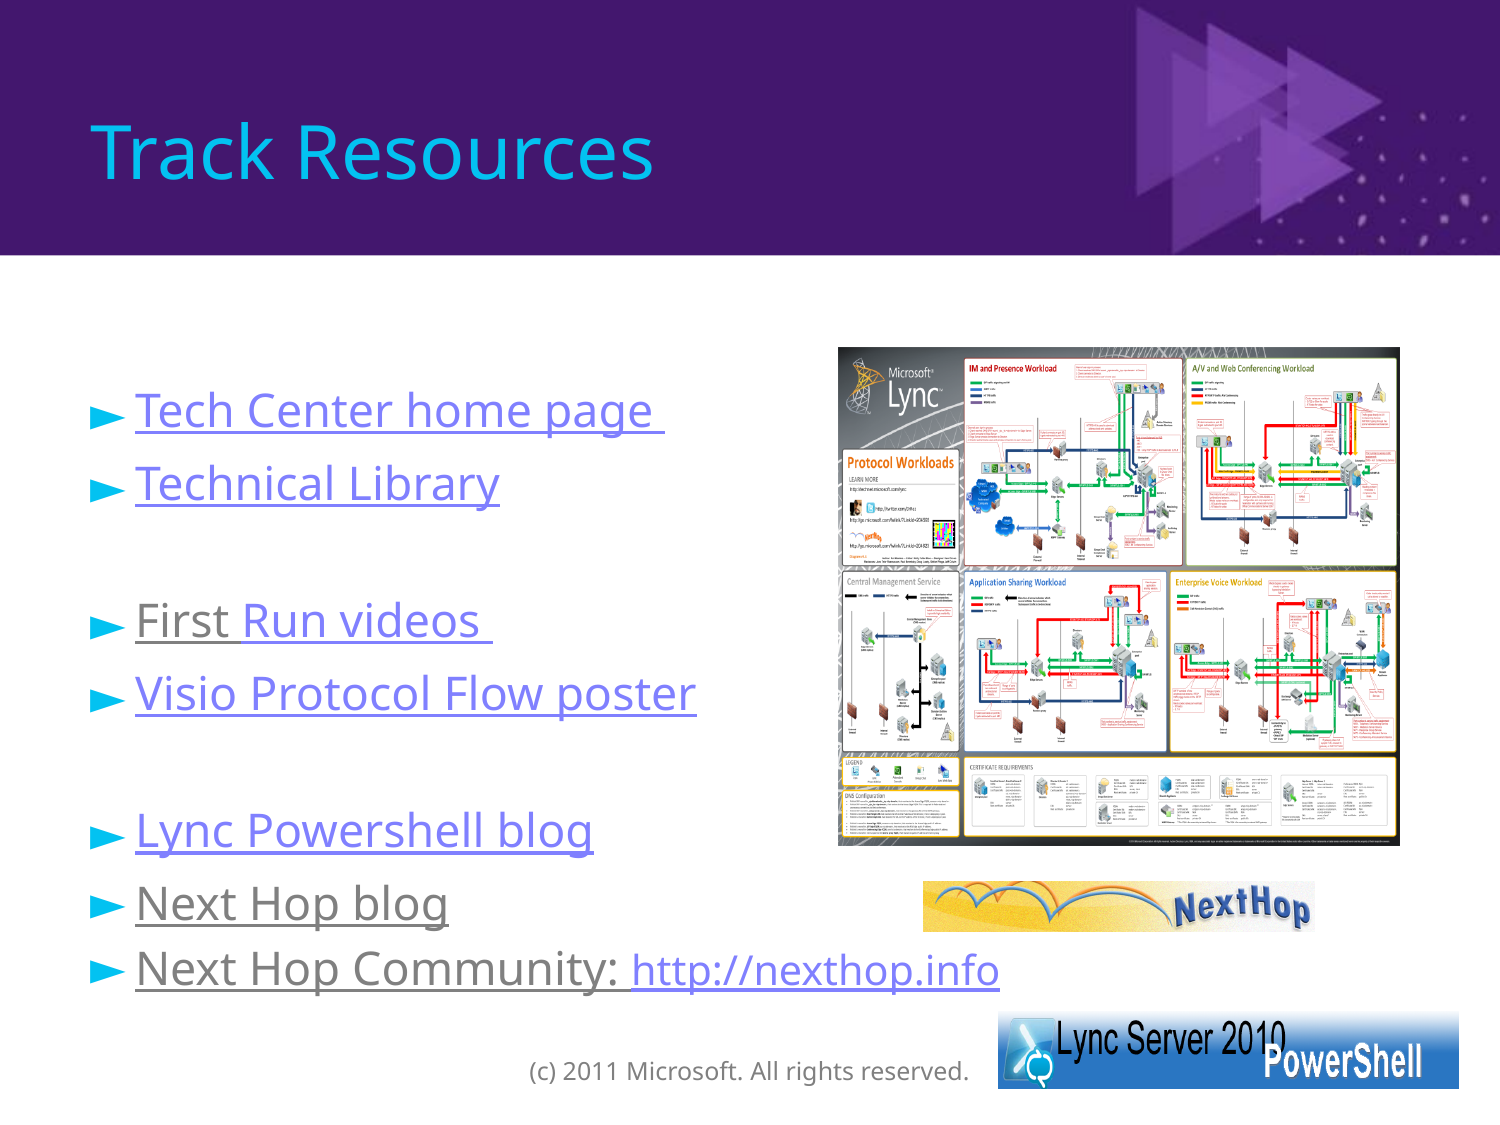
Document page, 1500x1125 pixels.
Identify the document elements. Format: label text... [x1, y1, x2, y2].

picture [923, 881, 1315, 932]
picture [997, 1011, 1459, 1089]
title Track Resources [75, 56, 1425, 244]
list Tech Center home page Technical Library First Run videos Visio Protocol Flow poster Lync Powershell blog Next Hop blog Next Hop Community: http://nexthop.info [75, 373, 1425, 1005]
footer (c) 2011 Microsoft. All rights reserved. [512, 1042, 988, 1103]
picture [838, 347, 1400, 847]
picture [0, 0, 1500, 255]
